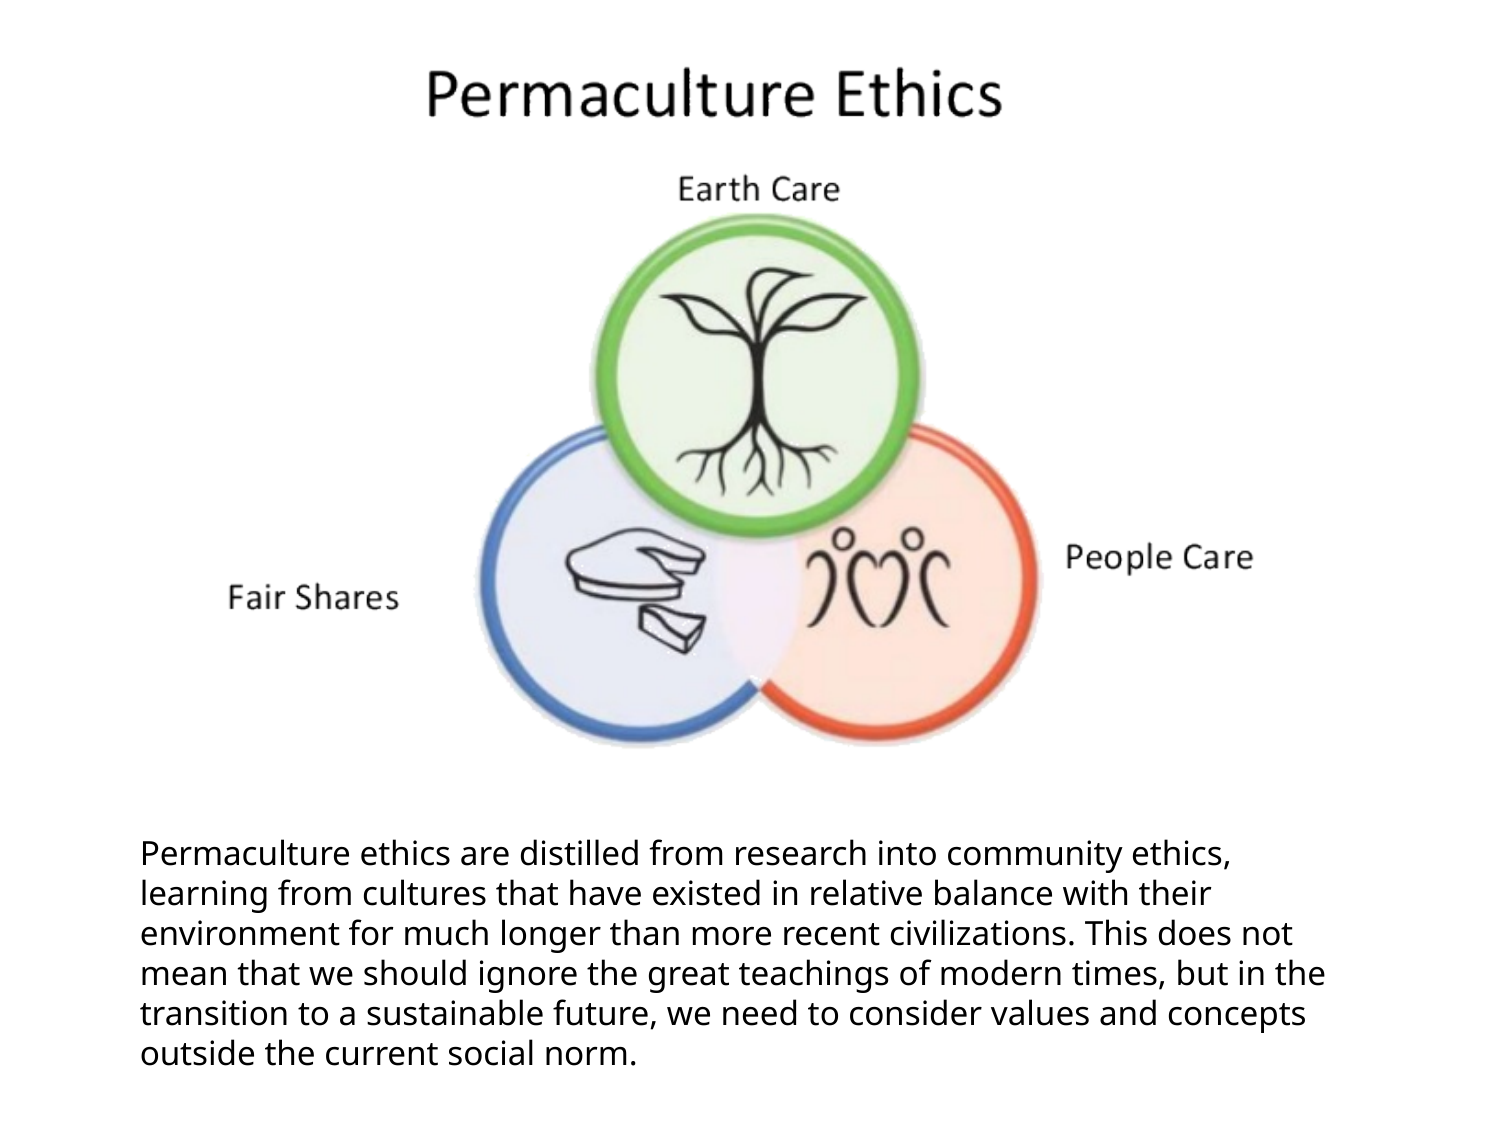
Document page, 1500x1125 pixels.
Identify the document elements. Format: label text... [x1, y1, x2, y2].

text_box Permaculture ethics are distilled from research into community ethics, learning from cultures that have existed in relative balance with their environment for much longer than more recent civilizations. This does not mean that we should ignore the great teachings of modern times, but in the transition to a sustainable future, we need to consider values and concepts outside the current social norm. [125, 824, 1376, 1080]
picture [127, 0, 1301, 880]
